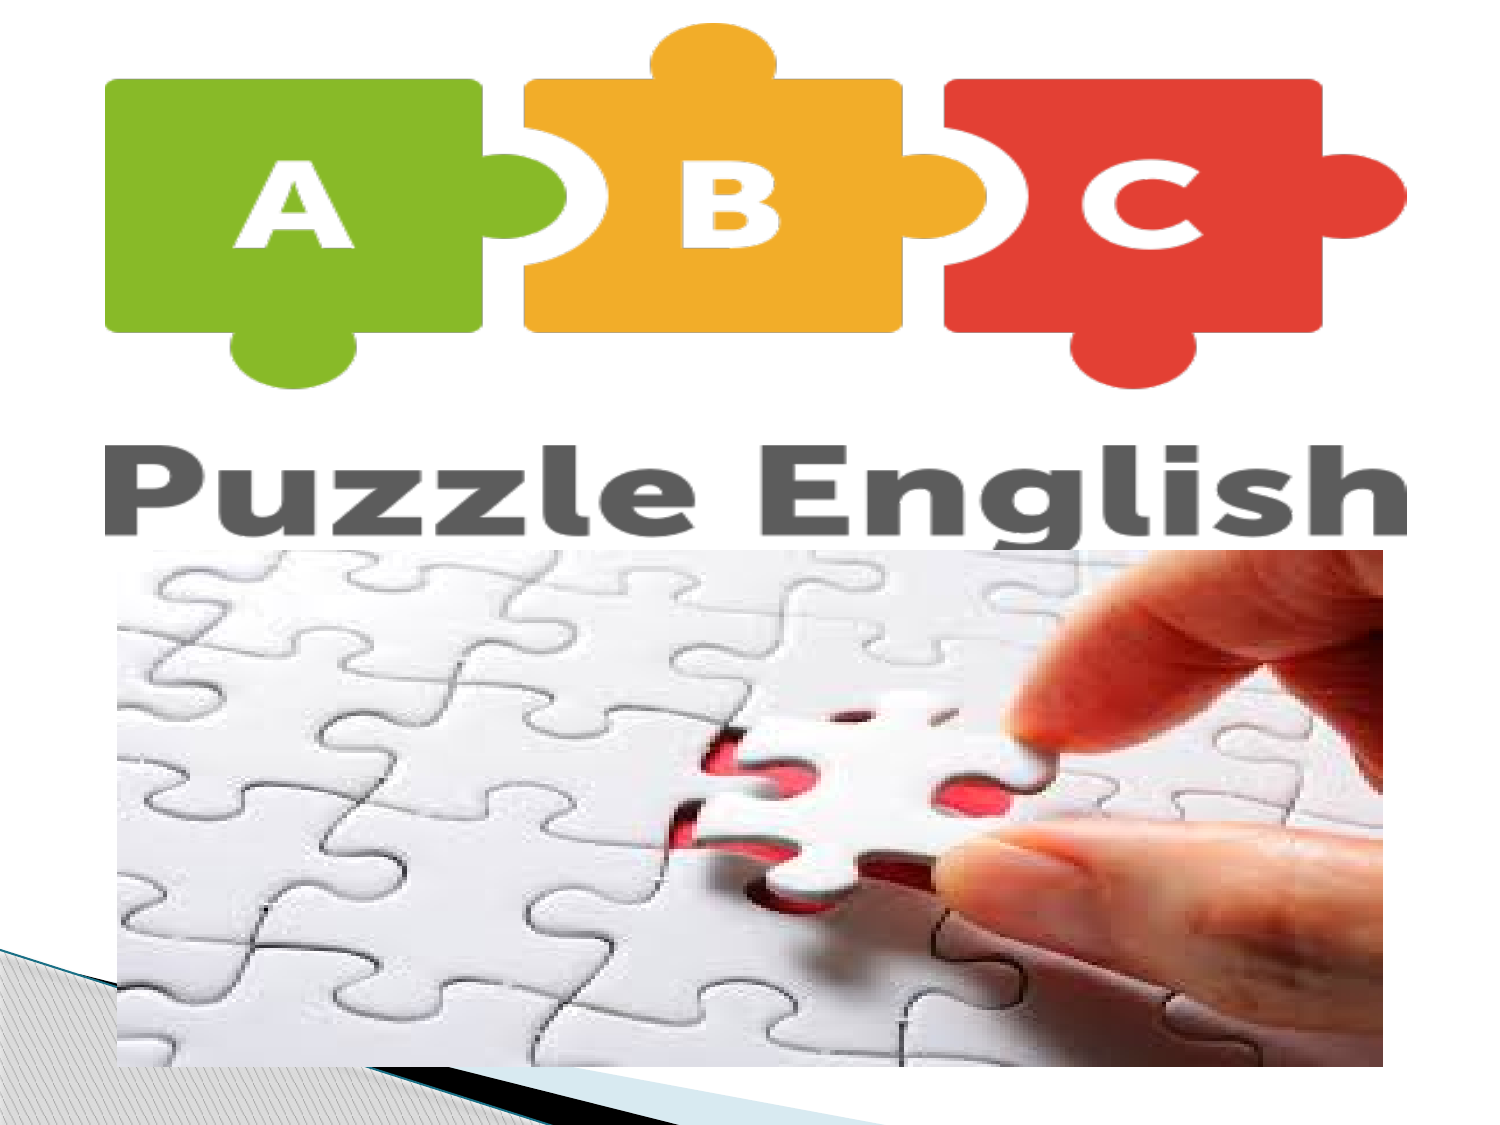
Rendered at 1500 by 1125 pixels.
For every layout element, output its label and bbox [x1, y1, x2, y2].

picture [105, 23, 1407, 1067]
